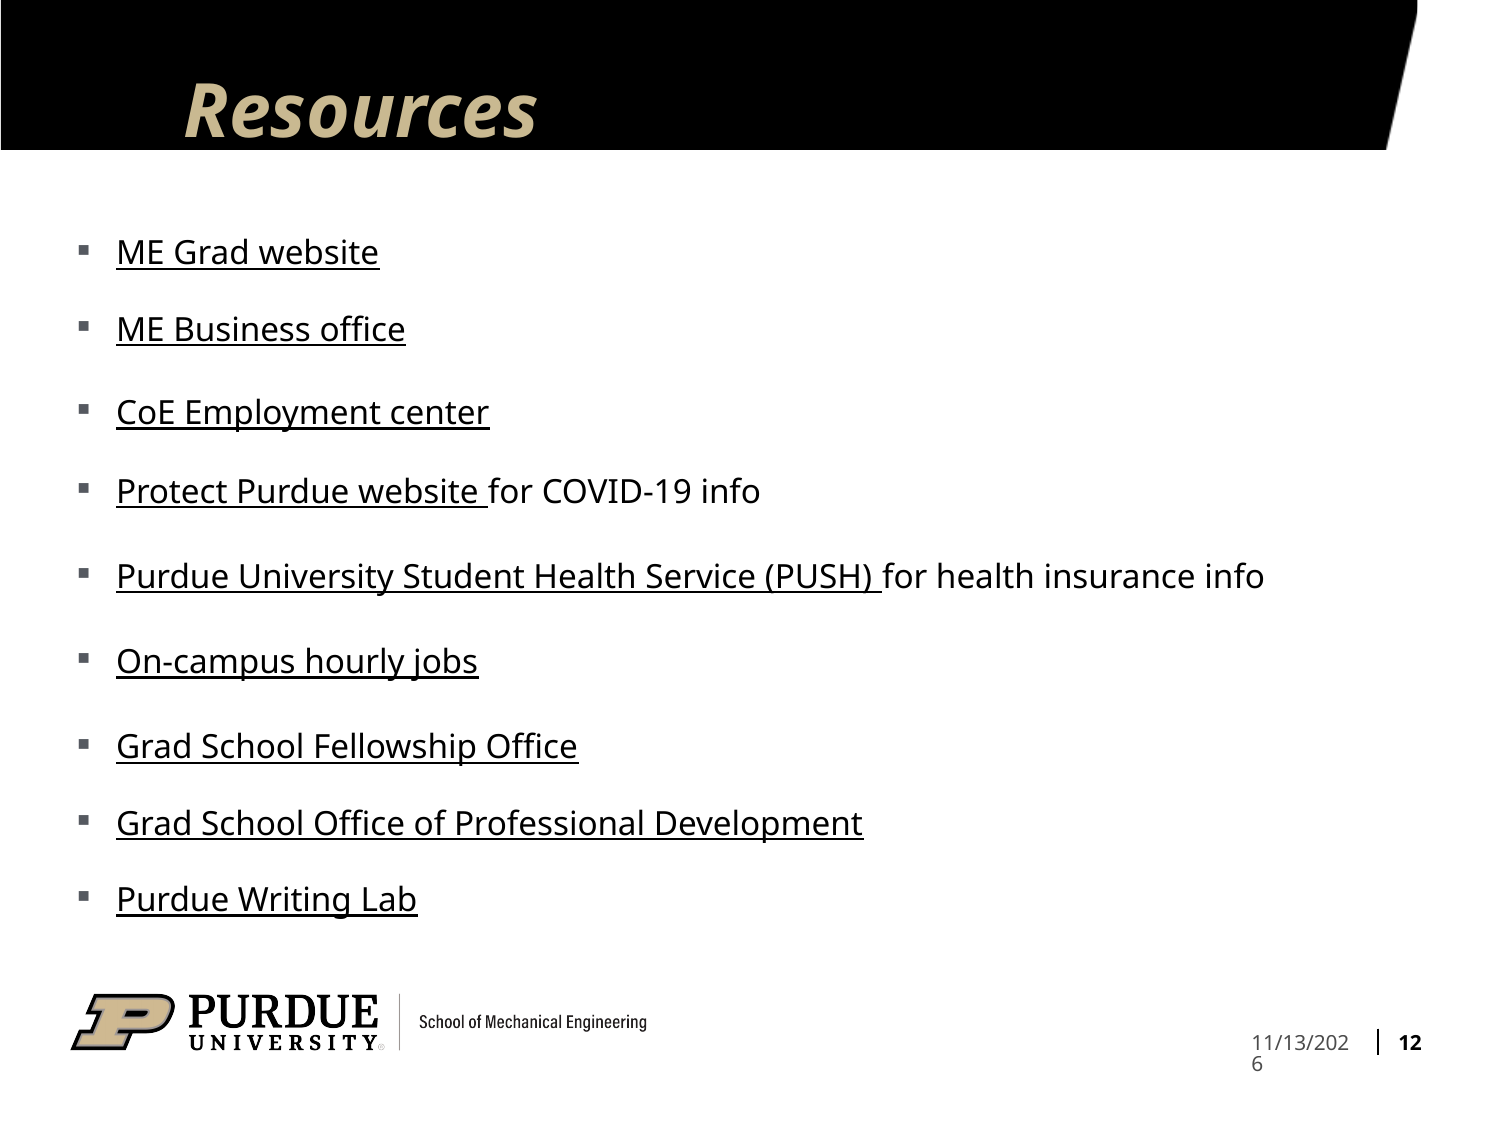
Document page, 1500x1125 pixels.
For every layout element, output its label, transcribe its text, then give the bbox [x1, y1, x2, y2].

title Resources [180, 70, 1322, 160]
picture [70, 991, 655, 1054]
slide_number 12 [1380, 1013, 1441, 1074]
list ME Grad website ME Business office CoE Employment center Protect Purdue website for COVID-19 info Purdue University Student Health Service (PUSH) for health insurance info On-campus hourly jobs Grad School Fellowship Office Grad School Office of Professional Development Purdue Writing Lab [75, 231, 1392, 968]
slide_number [1236, 1017, 1375, 1071]
